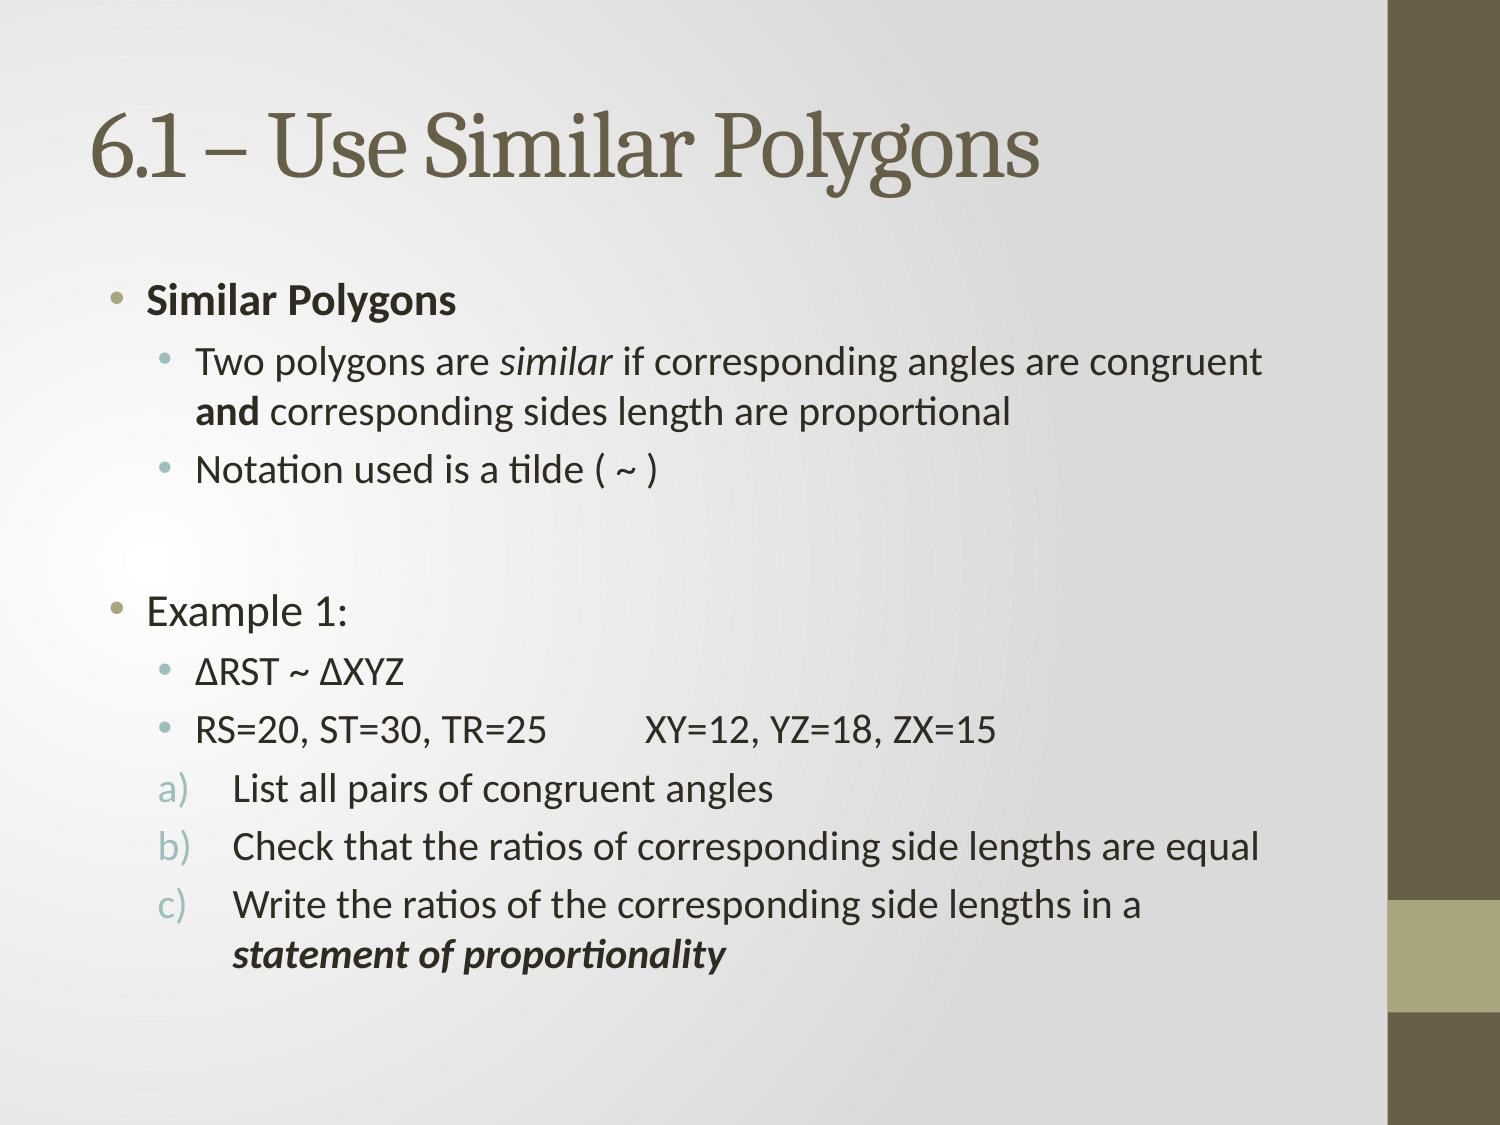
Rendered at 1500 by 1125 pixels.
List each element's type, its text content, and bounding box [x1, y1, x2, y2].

title 6.1 – Use Similar Polygons [75, 45, 1325, 233]
list Similar Polygons Two polygons are similar if corresponding angles are congruent and corresponding sides length are proportional Notation used is a tilde ( ~ ) Example 1: ΔRST ~ ΔXYZ RS=20, ST=30, TR=25 XY=12, YZ=18, ZX=15 List all pairs of congruent angles Check that the ratios of corresponding side lengths are equal Write the ratios of the corresponding side lengths in a statement of proportionality [75, 262, 1325, 1050]
